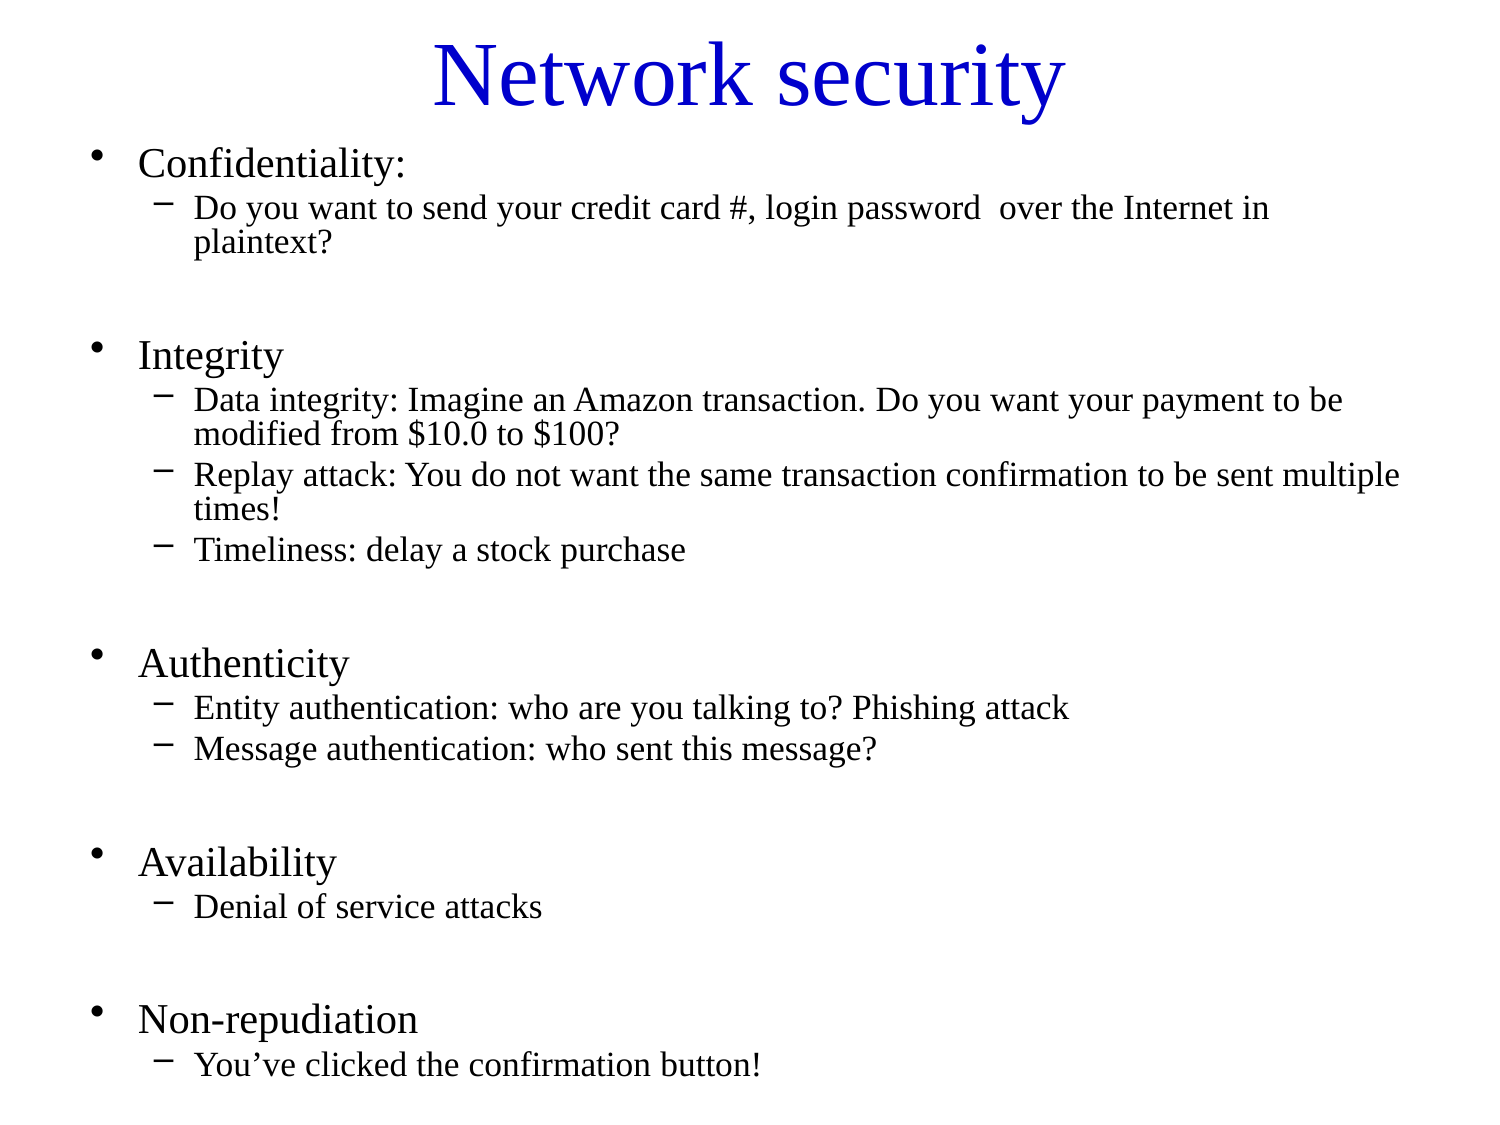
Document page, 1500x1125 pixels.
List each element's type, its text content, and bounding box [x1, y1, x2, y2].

list Confidentiality: Do you want to send your credit card #, login password over the Internet in plaintext? Integrity Data integrity: Imagine an Amazon transaction. Do you want your payment to be modified from $10.0 to $100? Replay attack: You do not want the same transaction confirmation to be sent multiple times! Timeliness: delay a stock purchase Authenticity Entity authentication: who are you talking to? Phishing attack Message authentication: who sent this message? Availability Denial of service attacks Non-repudiation You’ve clicked the confirmation button! [74, 137, 1426, 1101]
title Network security [74, 0, 1426, 137]
